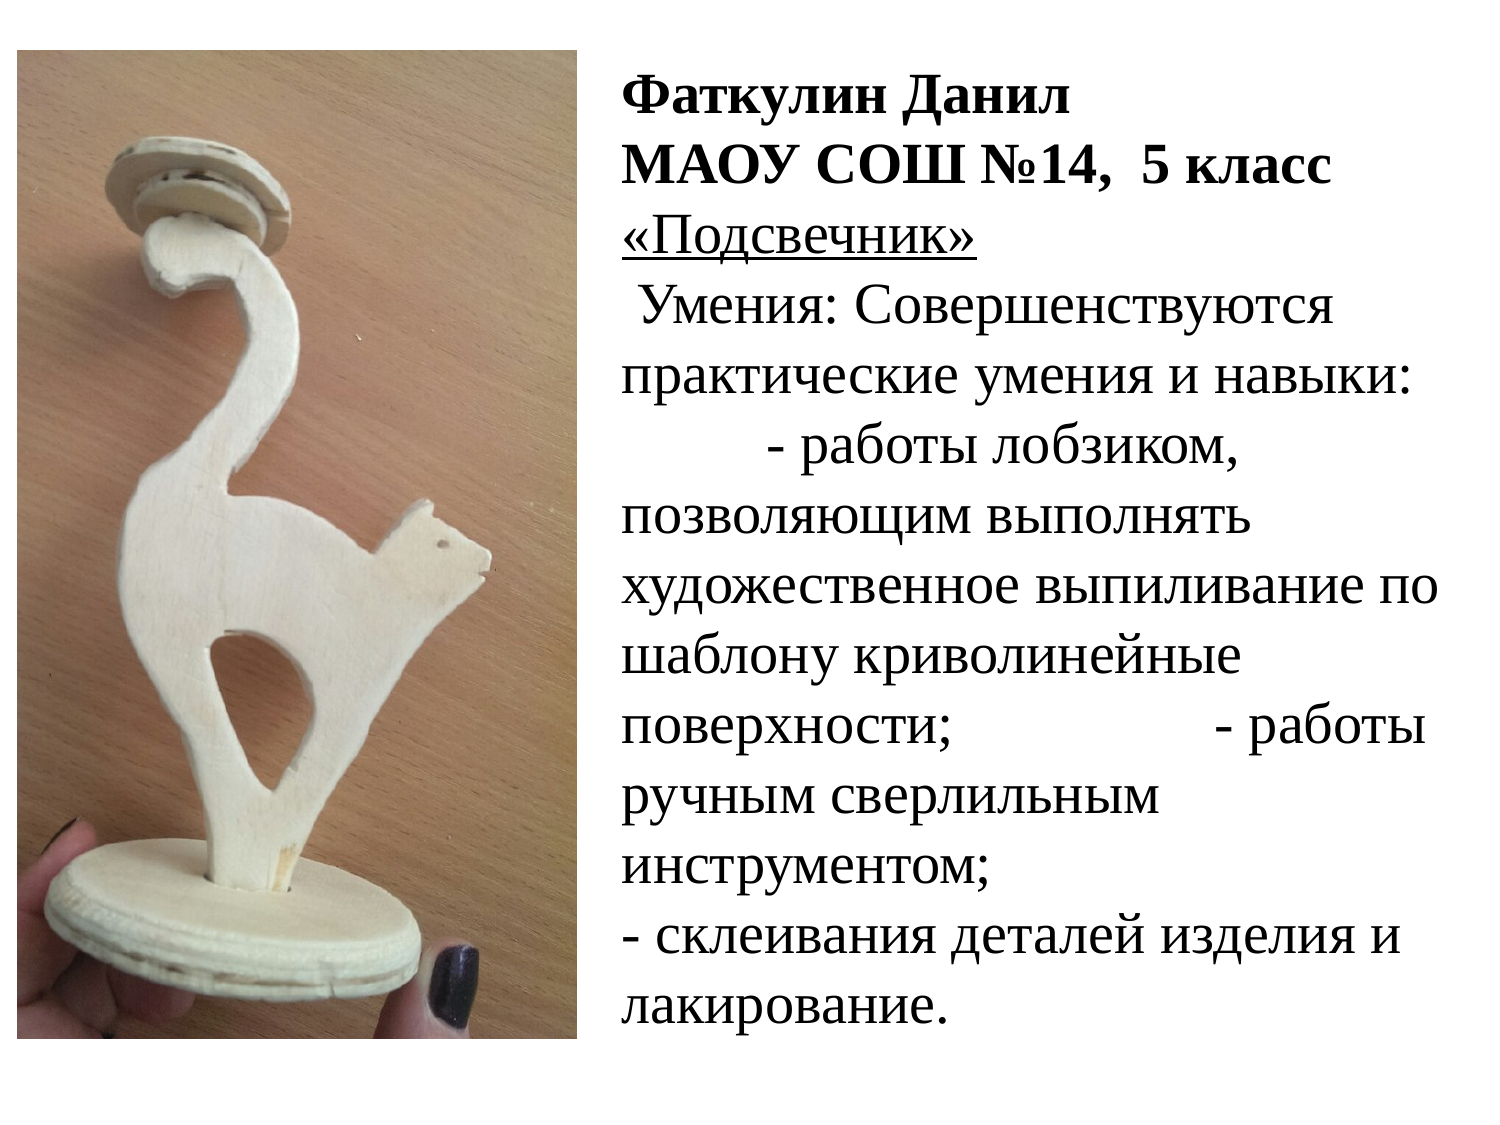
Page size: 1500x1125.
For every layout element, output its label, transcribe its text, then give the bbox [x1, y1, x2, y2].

picture [17, 50, 577, 1039]
text_box Фаткулин Данил МАОУ СОШ №14, 5 класс «Подсвечник» Умения: Совершенствуются практические умения и навыки: - работы лобзиком, позволяющим выполнять художественное выпиливание по шаблону криволинейные поверхности; - работы ручным сверлильным инструментом; - склеивания деталей изделия и лакирование. [607, 47, 1482, 1043]
